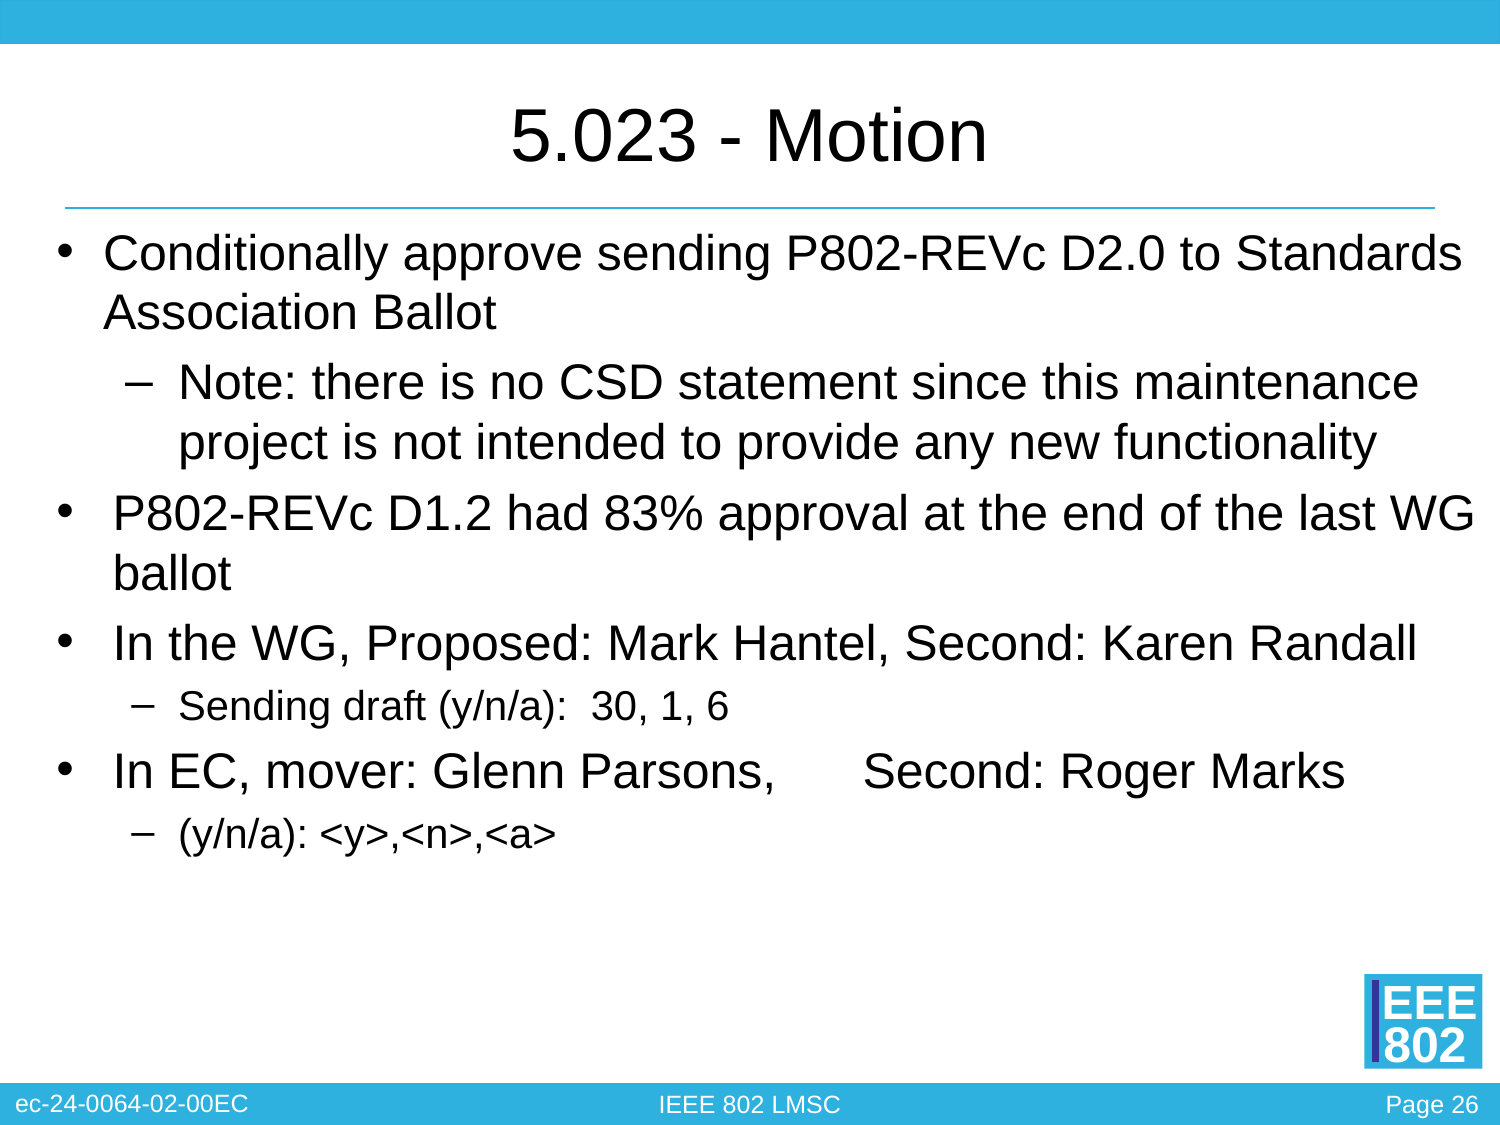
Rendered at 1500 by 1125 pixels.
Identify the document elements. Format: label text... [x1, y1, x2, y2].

title 5.023 - Motion [75, 66, 1425, 197]
list Conditionally approve sending P802-REVc D2.0 to Standards Association Ballot Note: there is no CSD statement since this maintenance project is not intended to provide any new functionality P802-REVc D1.2 had 83% approval at the end of the last WG ballot In the WG, Proposed: Mark Hantel, Second: Karen Randall Sending draft (y/n/a): 30, 1, 6 In EC, mover: Glenn Parsons, Second: Roger Marks (y/n/a): <y>,<n>,<a> [41, 212, 1500, 1068]
